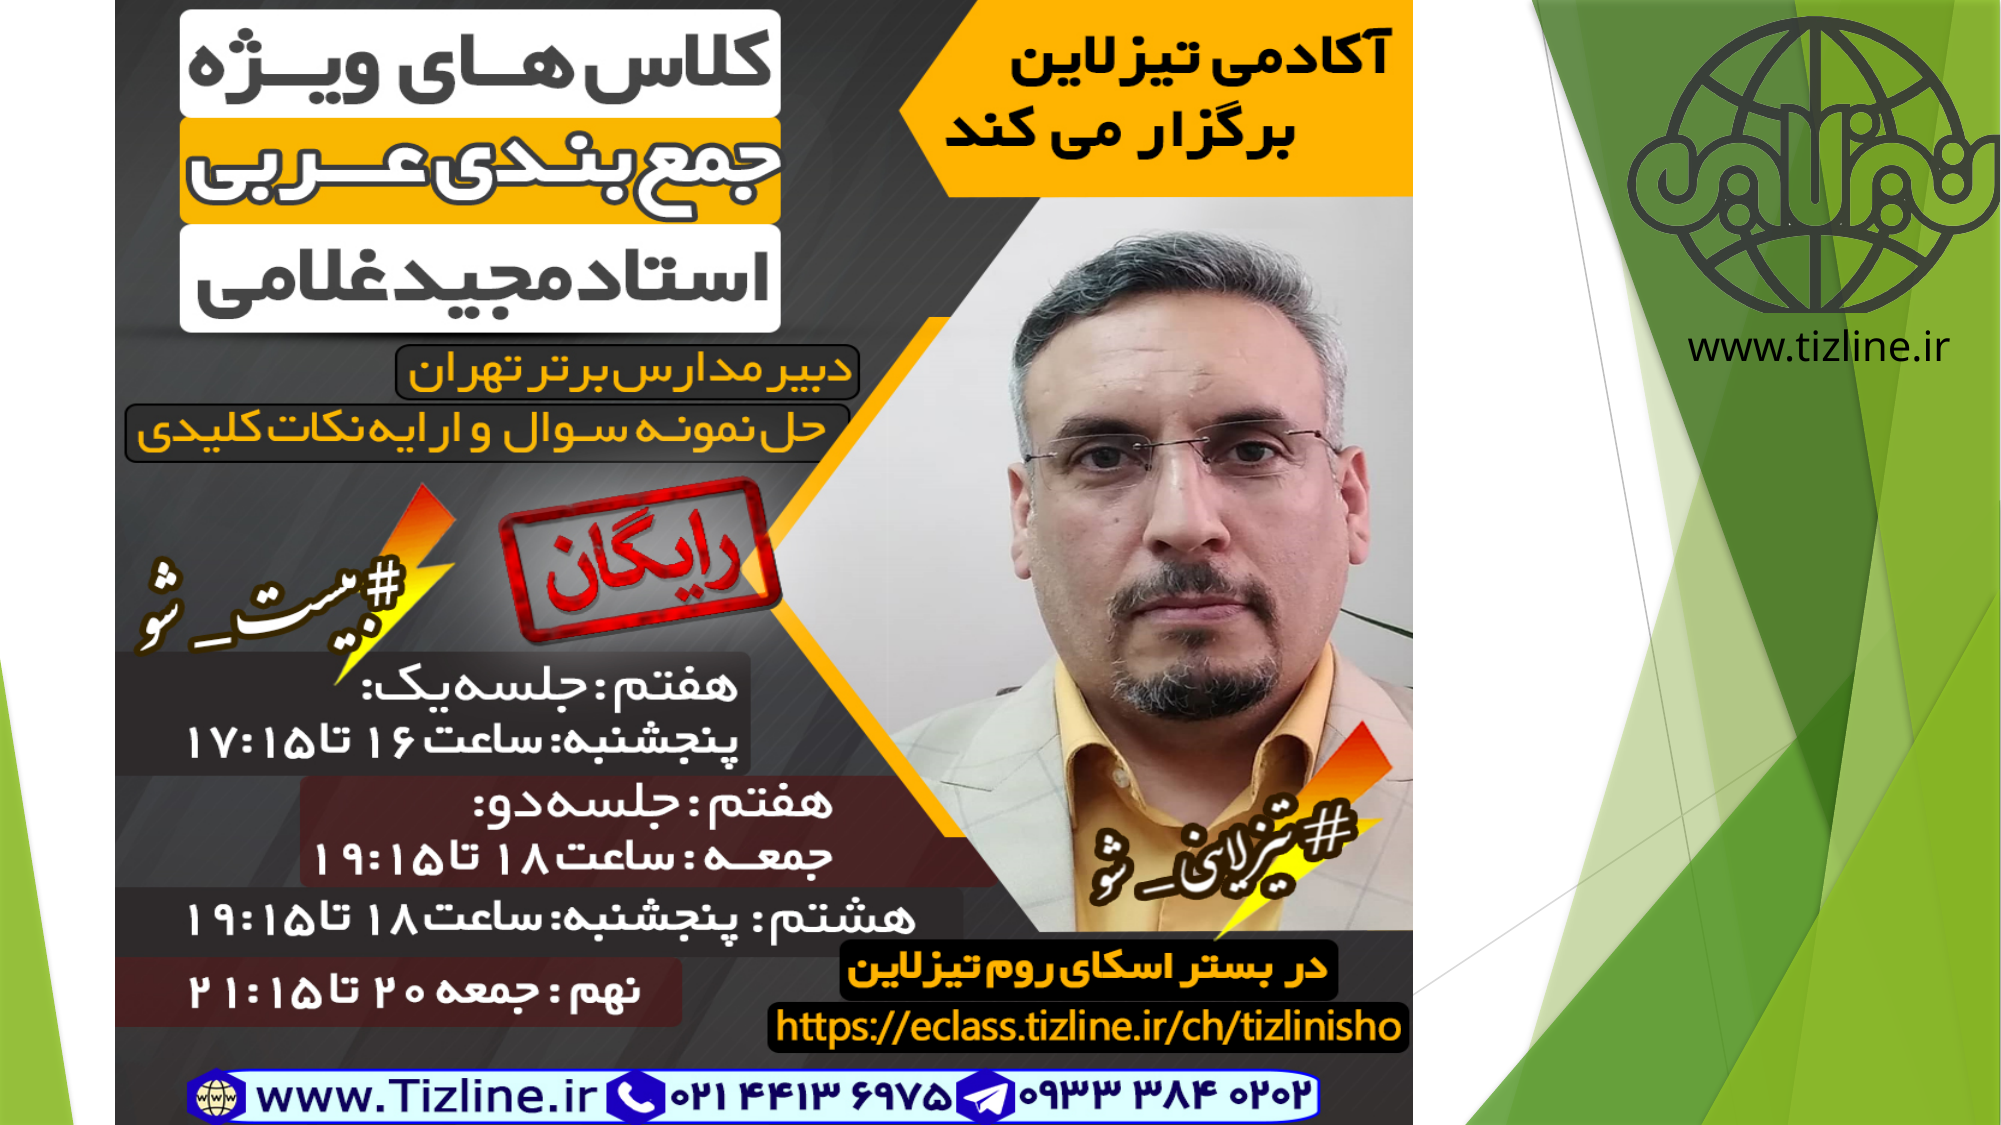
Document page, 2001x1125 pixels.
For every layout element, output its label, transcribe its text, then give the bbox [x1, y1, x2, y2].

picture [1627, 15, 2000, 313]
text_box www.tizline.ir [1654, 323, 1984, 378]
picture [115, 0, 1414, 1125]
